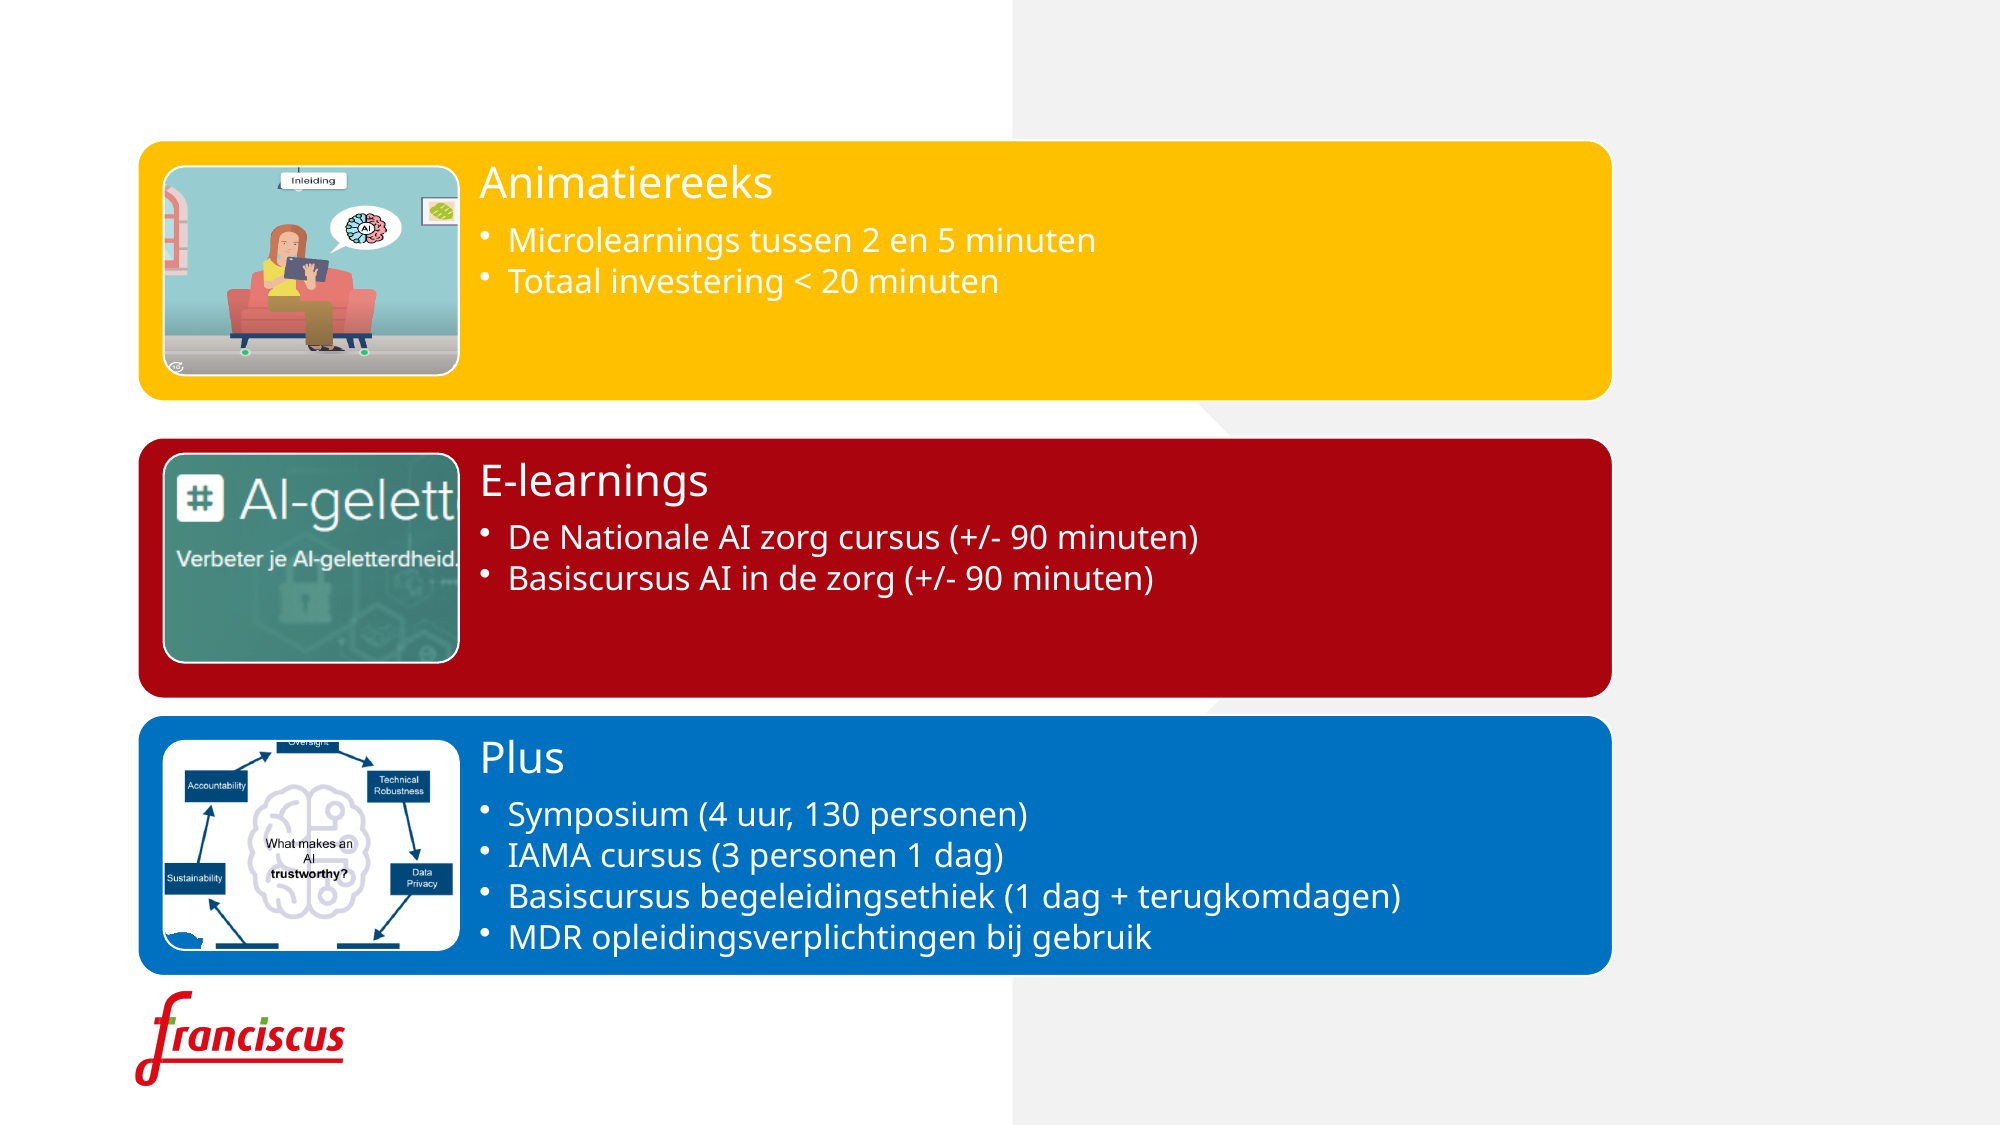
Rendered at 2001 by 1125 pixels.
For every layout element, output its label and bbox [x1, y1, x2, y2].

list [137, 140, 1613, 976]
picture [135, 991, 345, 1086]
